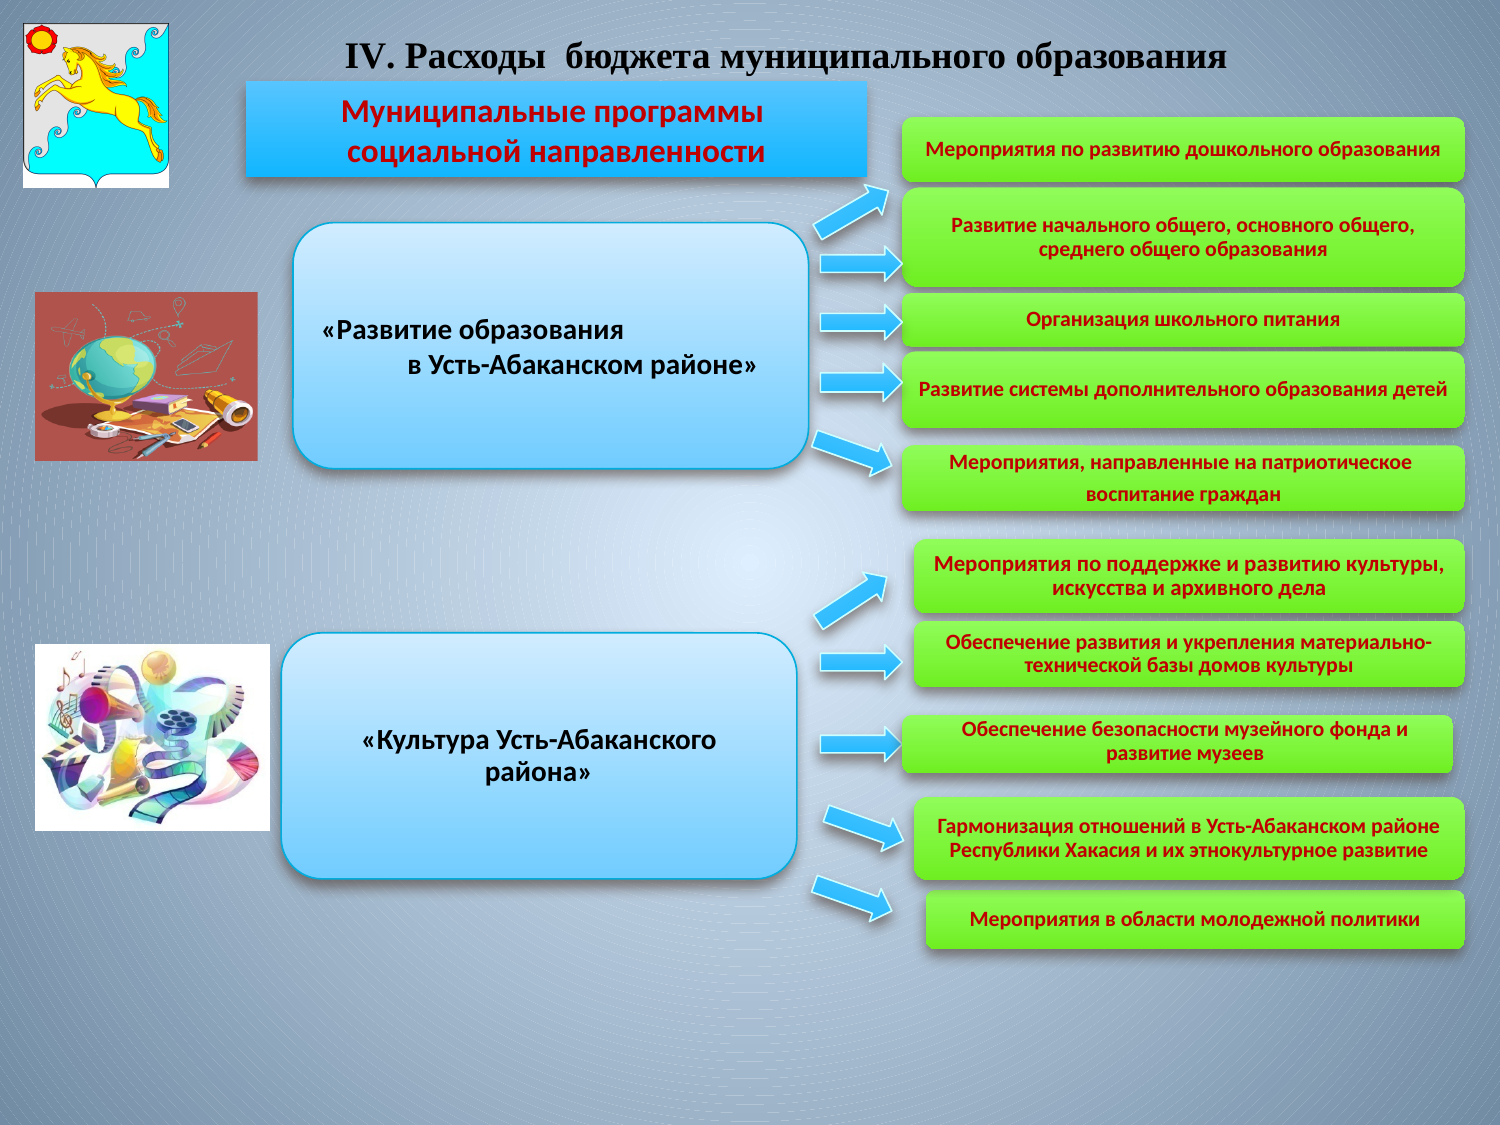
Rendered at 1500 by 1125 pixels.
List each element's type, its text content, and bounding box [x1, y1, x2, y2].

text_box [819, 725, 891, 763]
text_box [812, 571, 888, 631]
text_box [819, 643, 903, 681]
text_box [913, 796, 1466, 881]
text_box [822, 804, 903, 853]
text_box [812, 183, 890, 241]
text_box Муниципальные программы социальной направленности [246, 81, 868, 177]
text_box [901, 714, 1457, 774]
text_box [913, 538, 1466, 704]
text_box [925, 896, 1466, 950]
text_box IV. Расходы бюджета муниципального образования [222, 23, 1360, 84]
picture [23, 23, 169, 188]
text_box [810, 429, 892, 478]
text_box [902, 116, 1466, 575]
text_box «Развитие образования в Усть-Абаканском районе» [292, 221, 810, 470]
text_box [819, 245, 892, 282]
text_box «Культура Усть-Абаканского района» [280, 631, 798, 880]
picture [34, 292, 258, 462]
picture [34, 644, 270, 831]
text_box [810, 874, 893, 923]
text_box [819, 362, 892, 403]
text_box [819, 303, 892, 341]
